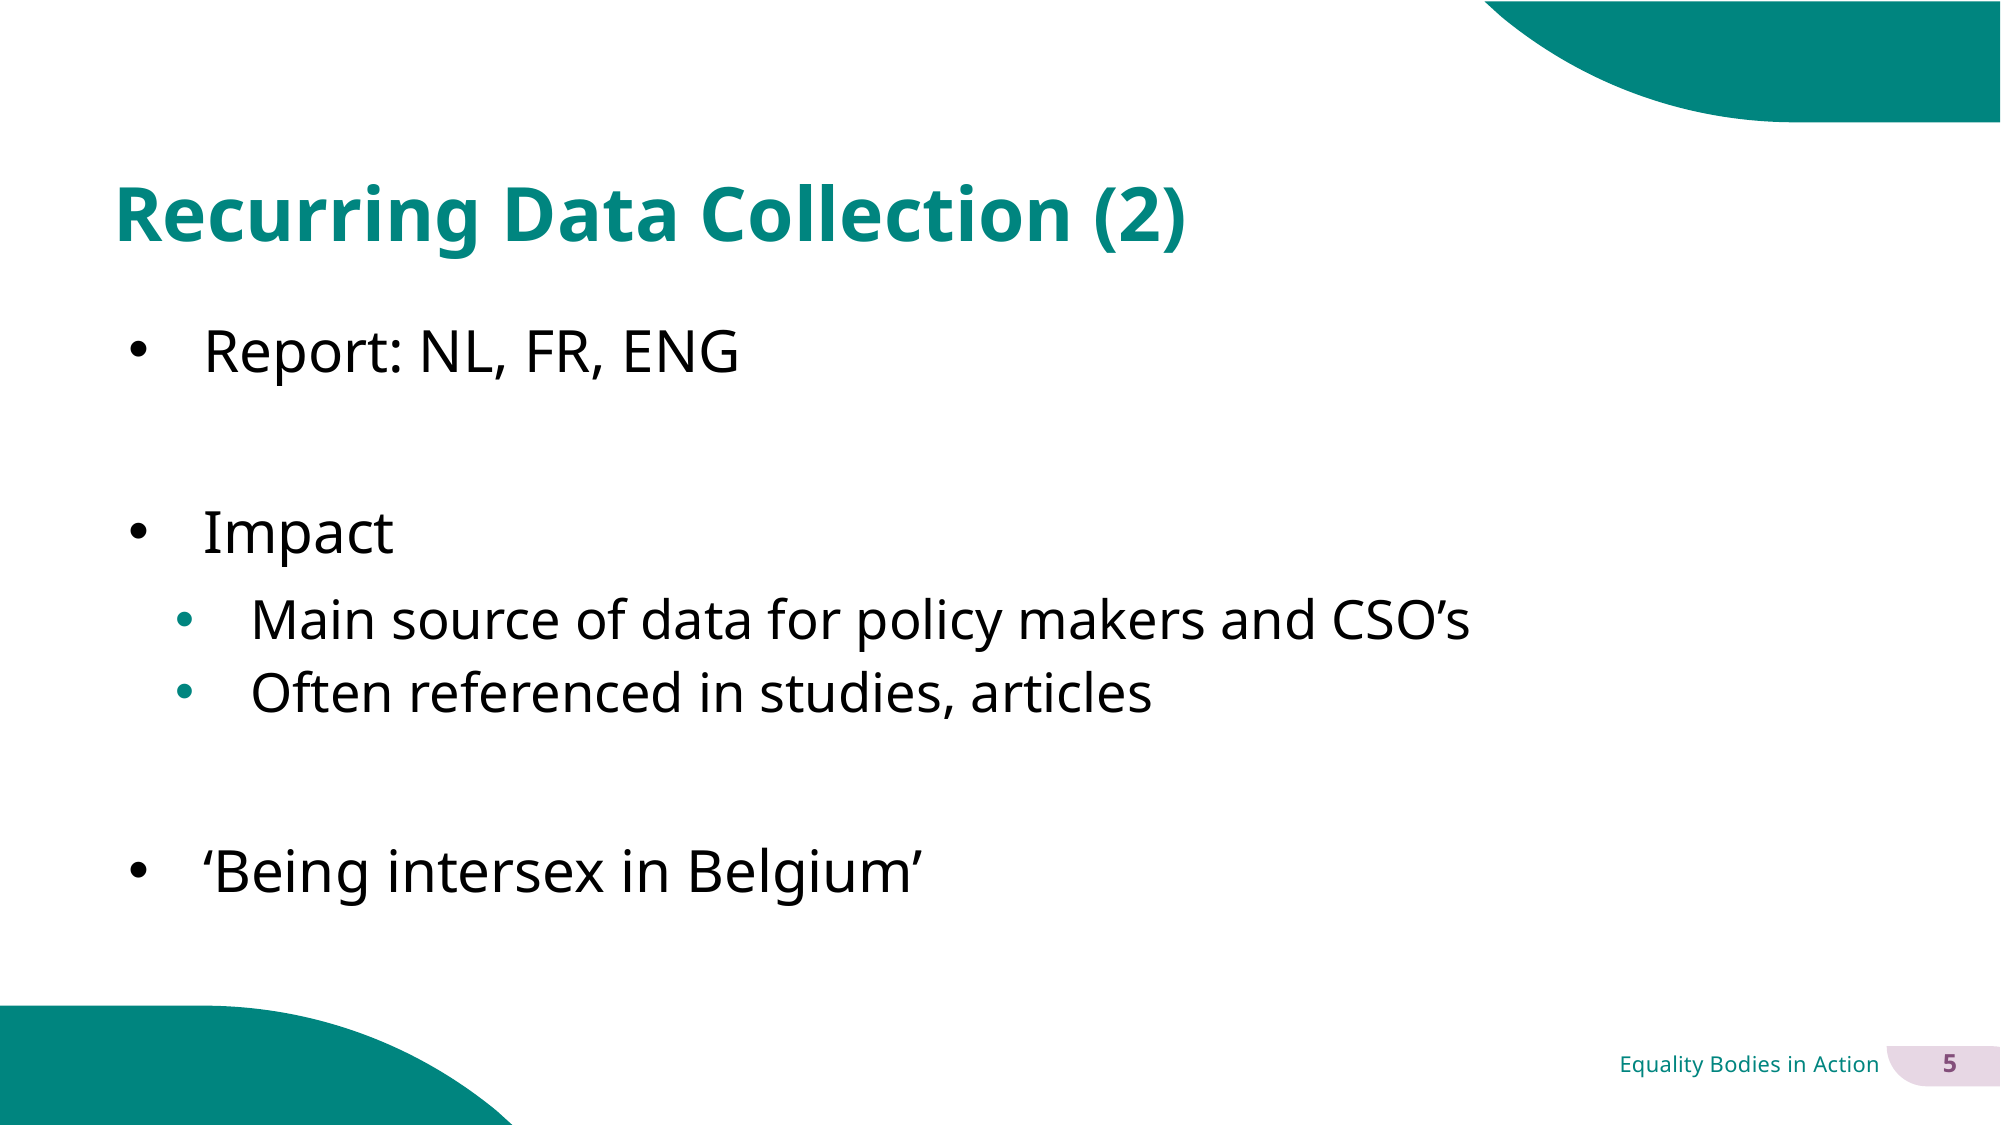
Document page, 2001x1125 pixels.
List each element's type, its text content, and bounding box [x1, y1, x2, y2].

title Recurring Data Collection (2) [113, 175, 1887, 258]
list Report: NL, FR, ENG Impact Main source of data for policy makers and CSO’s Often referenced in studies, articles ‘Being intersex in Belgium’ [113, 297, 1887, 1006]
footer Equality Bodies in Action [999, 1044, 1887, 1086]
slide_number 5 [1899, 1044, 2000, 1085]
